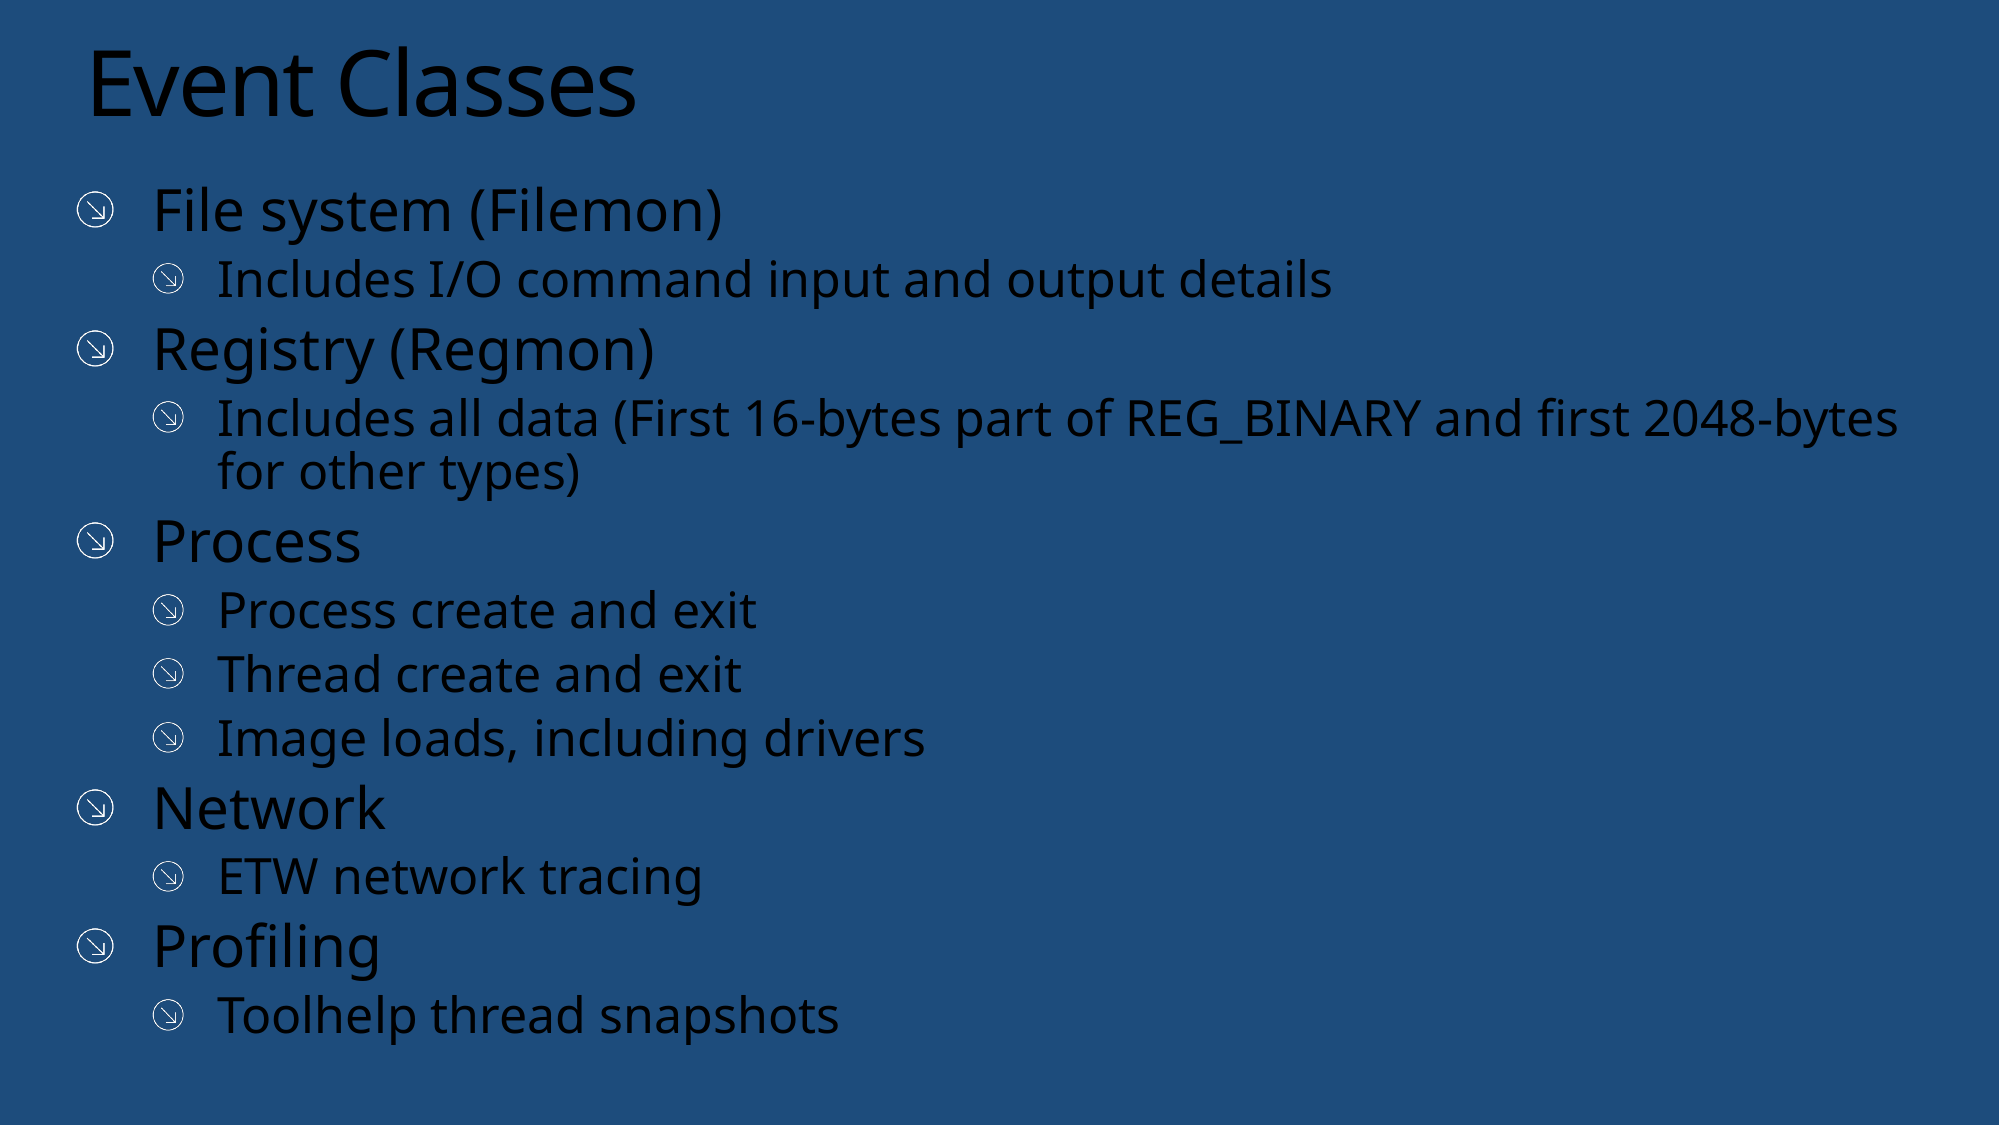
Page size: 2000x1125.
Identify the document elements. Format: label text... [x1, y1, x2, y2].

picture [76, 927, 114, 964]
list File system (Filemon) Includes I/O command input and output details Registry (Regmon) Includes all data (First 16-bytes part of REG_BINARY and first 2048-bytes for other types) Process Process create and exit Thread create and exit Image loads, including drivers Network ETW network tracing Profiling Toolhelp thread snapshots [76, 181, 1906, 1077]
picture [76, 521, 114, 559]
picture [152, 721, 184, 753]
picture [152, 860, 184, 892]
picture [152, 400, 184, 433]
picture [76, 329, 114, 367]
picture [152, 998, 184, 1031]
title Event Classes [85, 37, 1914, 138]
picture [152, 593, 184, 626]
picture [152, 657, 184, 689]
picture [152, 262, 184, 294]
picture [76, 788, 114, 826]
picture [76, 190, 114, 228]
